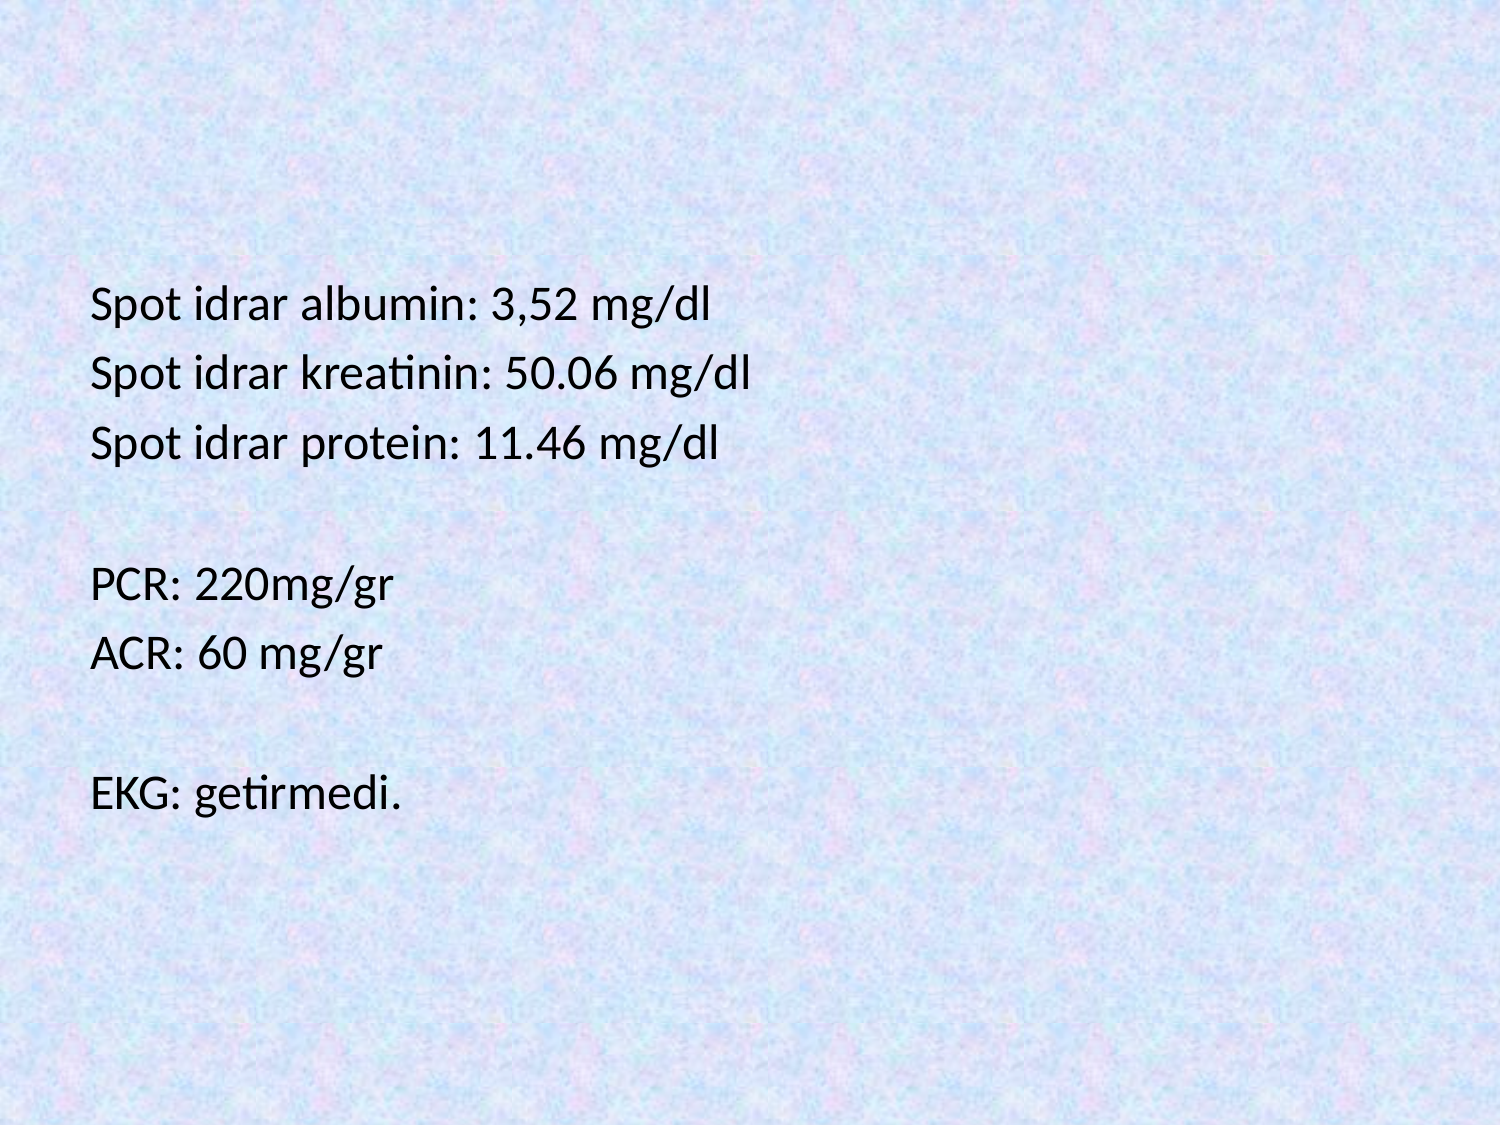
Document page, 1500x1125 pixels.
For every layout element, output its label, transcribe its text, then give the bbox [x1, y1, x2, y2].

text_box [0, 0, 1500, 1125]
list Spot idrar albumin: 3,52 mg/dl Spot idrar kreatinin: 50.06 mg/dl Spot idrar protein: 11.46 mg/dl PCR: 220mg/gr ACR: 60 mg/gr EKG: getirmedi. [75, 262, 1425, 1005]
